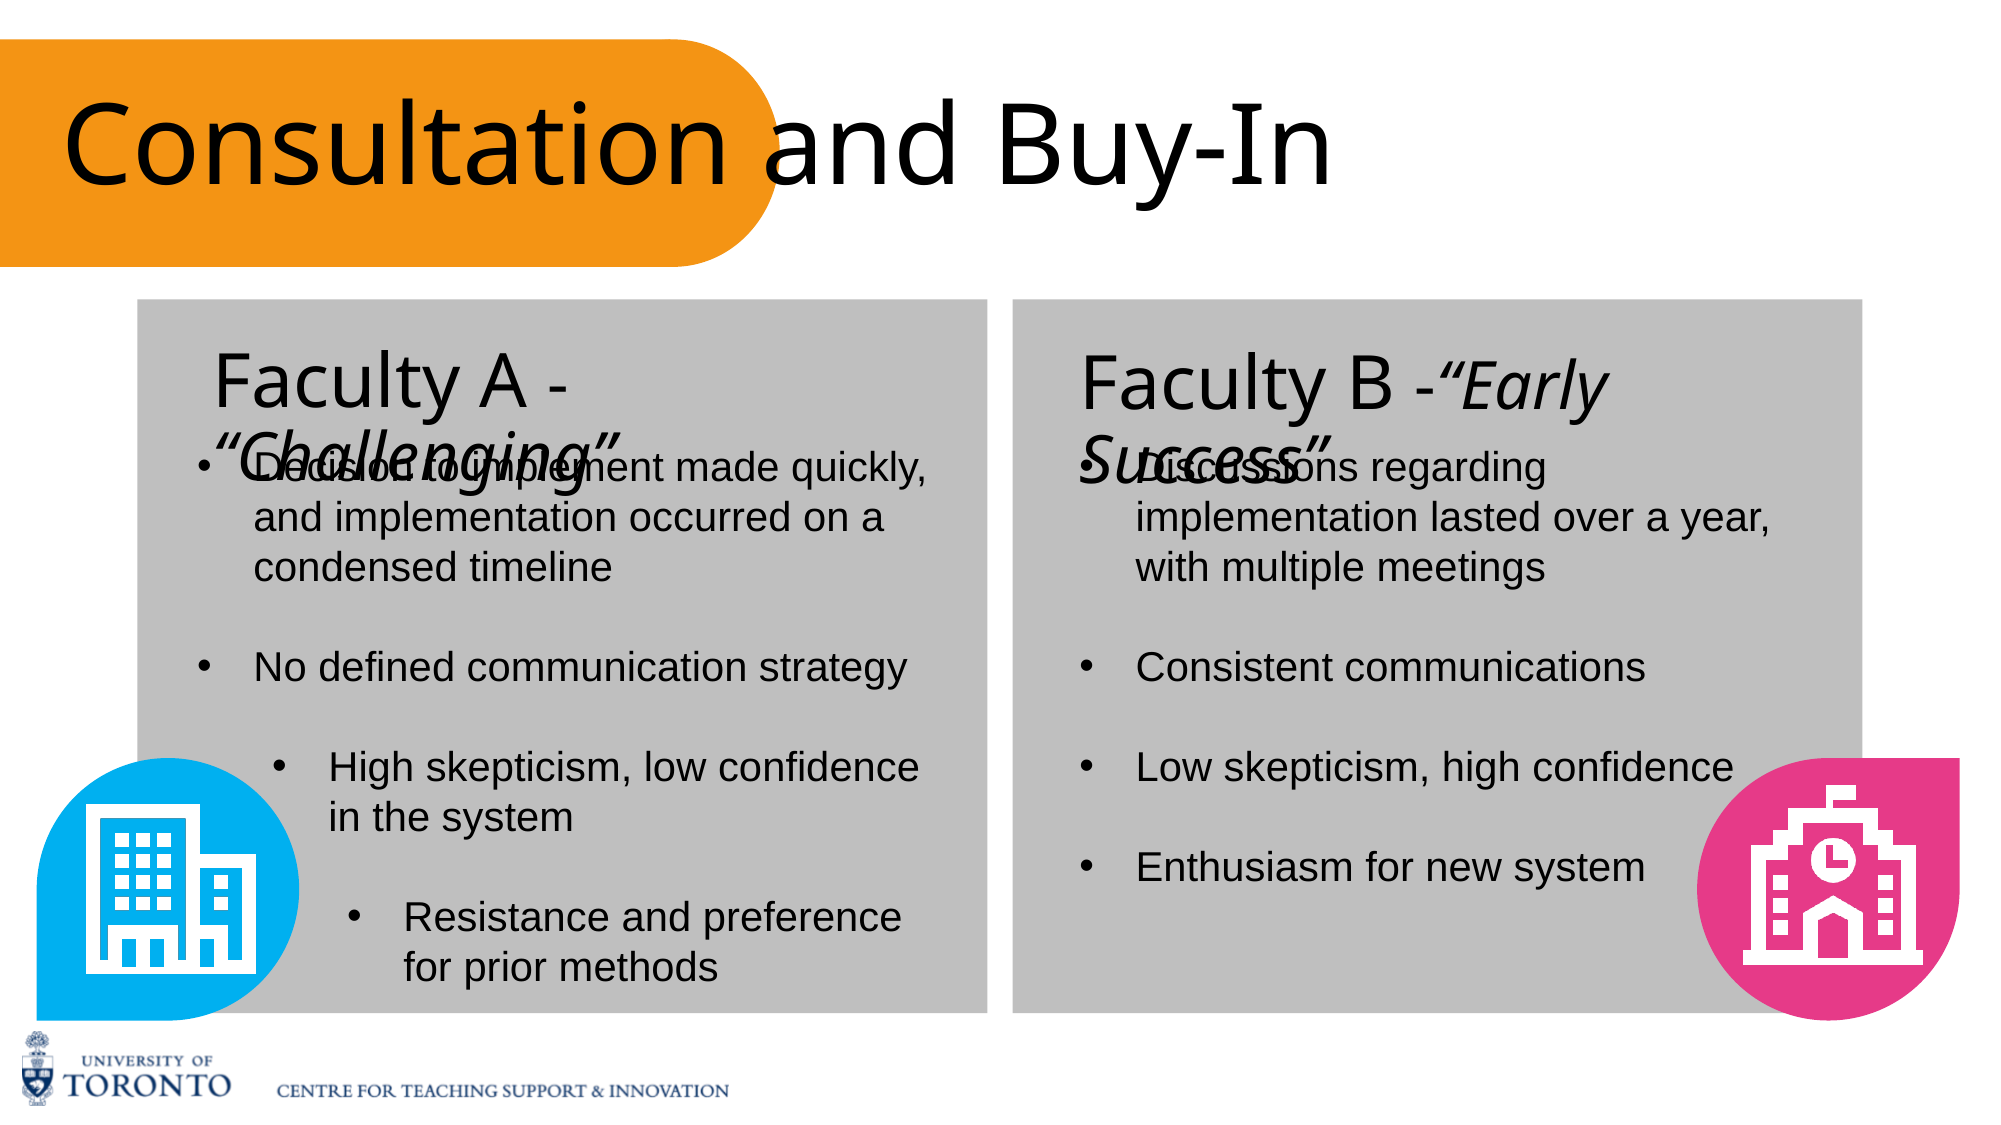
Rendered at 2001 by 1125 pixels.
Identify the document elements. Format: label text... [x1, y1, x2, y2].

text_box Discussions regarding implementation lasted over a year, with multiple meetings Consistent communications Low skepticism, high confidence Enthusiasm for new system [1064, 432, 1795, 898]
text_box Faculty B -“Early Success” [1064, 337, 1833, 439]
title Consultation and Buy-In [780, 39, 1717, 257]
text_box Decision to implement made quickly, and implementation occurred on a condensed timeline No defined communication strategy High skepticism, low confidence in the system Resistance and preference for prior methods [182, 432, 943, 998]
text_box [0, 39, 780, 267]
picture [22, 1031, 729, 1106]
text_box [1697, 757, 1960, 1021]
list [137, 299, 988, 1014]
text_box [36, 757, 300, 1021]
list [1012, 299, 1863, 1014]
text_box Faculty A - “Challenging” [197, 334, 942, 432]
